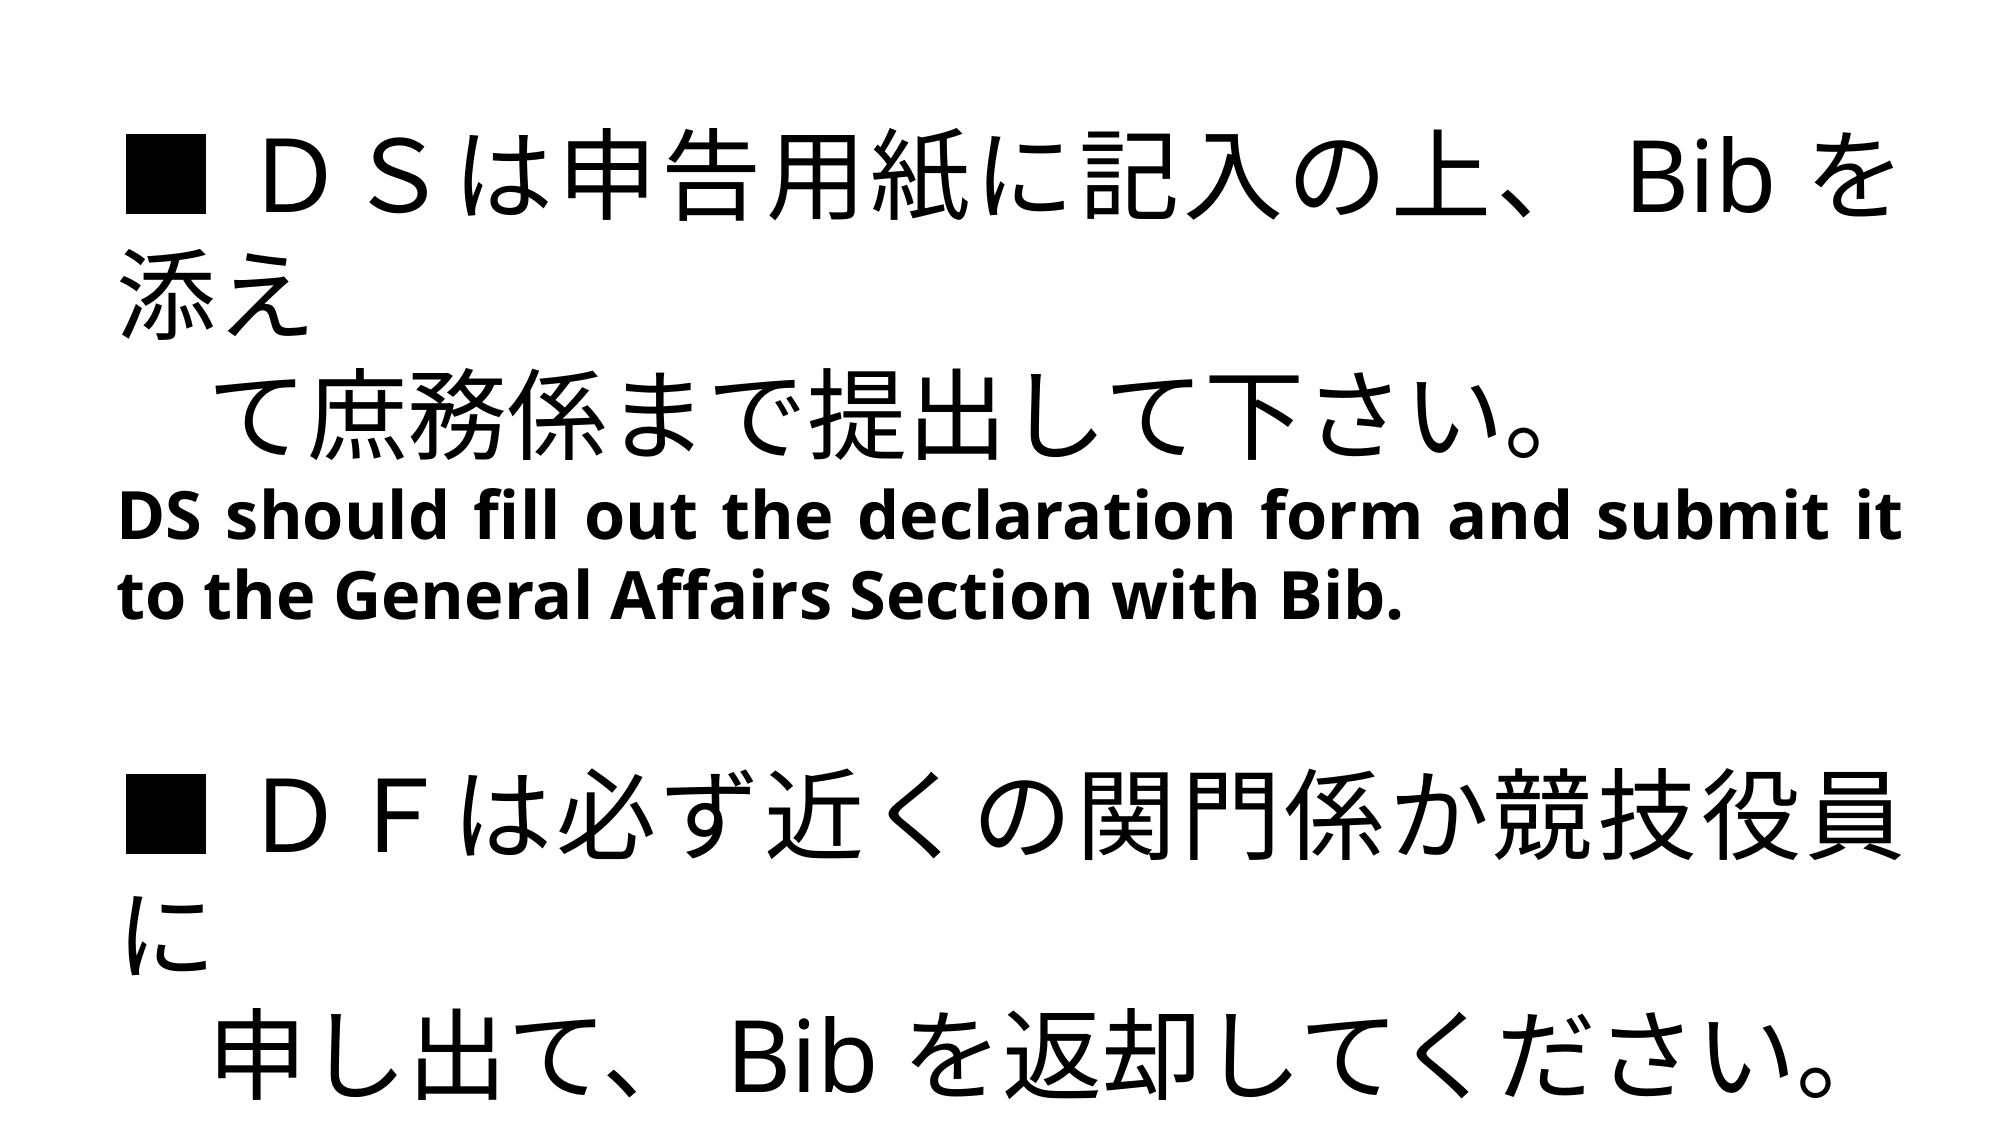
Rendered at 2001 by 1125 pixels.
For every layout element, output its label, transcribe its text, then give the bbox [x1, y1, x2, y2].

text_box ■ＤＳは申告用紙に記入の上、Bibを添え て庶務係まで提出して下さい。 DS should fill out the declaration form and submit it to the General Affairs Section with Bib. ■ＤＦは必ず近くの関門係か競技役員に 申し出て、Bibを返却してください。 DFs must notify the nearest gate attendant or competition official and return the Bib. [26, 105, 1921, 1125]
